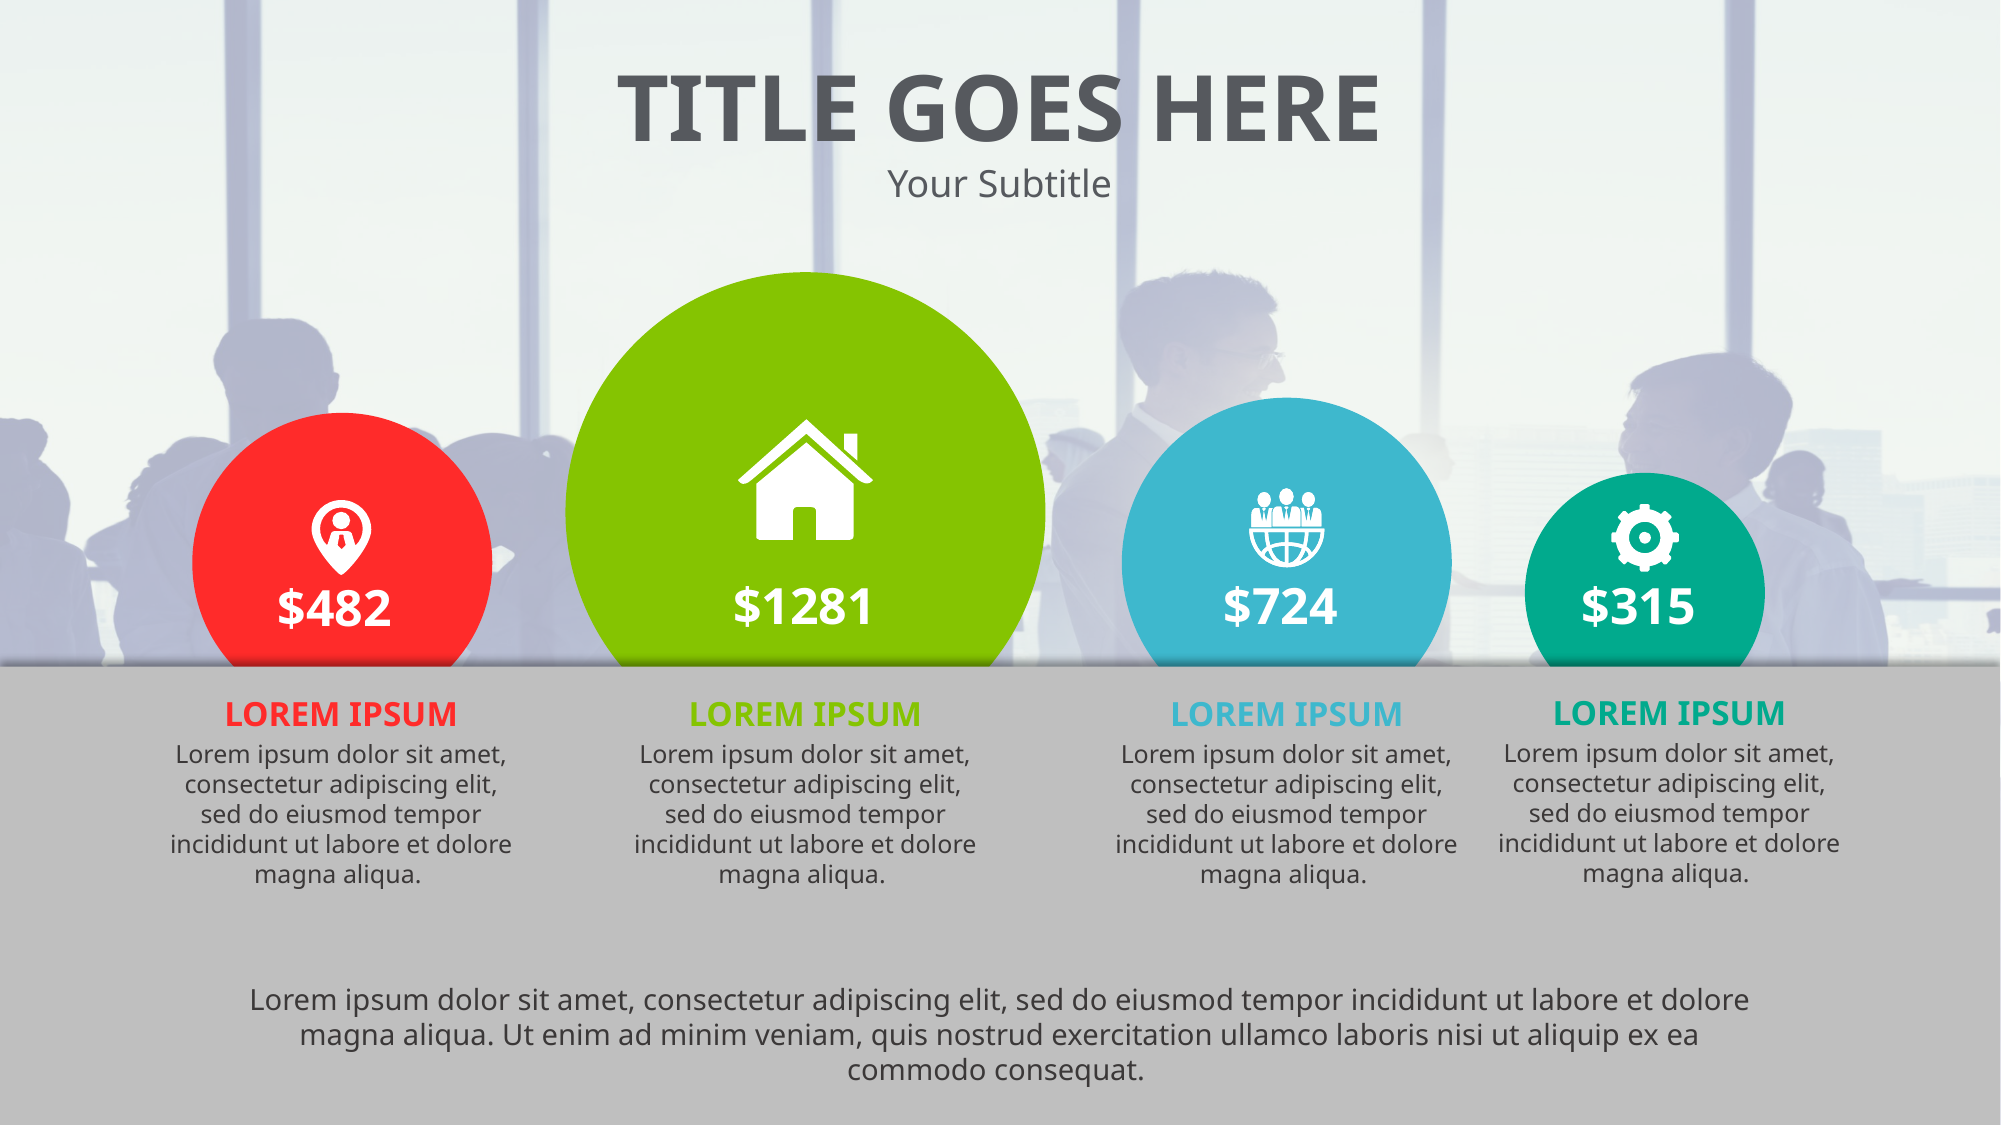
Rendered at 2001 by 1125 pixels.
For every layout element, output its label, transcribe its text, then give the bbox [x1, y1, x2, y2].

text_box [1611, 504, 1679, 567]
text_box [1523, 471, 1766, 655]
text_box [1120, 396, 1453, 655]
text_box $1281 [718, 567, 893, 642]
text_box [737, 419, 873, 484]
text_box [311, 499, 372, 575]
text_box LOREM IPSUM Lorem ipsum dolor sit amet, consectetur adipiscing elit, sed do eiusmod tempor incididunt ut labore et dolore magna aliqua. [617, 686, 993, 896]
text_box [191, 411, 494, 655]
text_box TITLE GOES HERE Your Subtitle [548, 42, 1452, 212]
text_box [0, 666, 2000, 1125]
text_box LOREM IPSUM Lorem ipsum dolor sit amet, consectetur adipiscing elit, sed do eiusmod tempor incididunt ut labore et dolore magna aliqua. [1099, 686, 1475, 896]
text_box $724 [1208, 567, 1365, 642]
text_box $315 [1566, 567, 1723, 642]
text_box [564, 271, 1047, 655]
text_box LOREM IPSUM Lorem ipsum dolor sit amet, consectetur adipiscing elit, sed do eiusmod tempor incididunt ut labore et dolore magna aliqua. [1481, 685, 1857, 895]
text_box LOREM IPSUM Lorem ipsum dolor sit amet, consectetur adipiscing elit, sed do eiusmod tempor incididunt ut labore et dolore magna aliqua. [153, 686, 529, 896]
text_box Lorem ipsum dolor sit amet, consectetur adipiscing elit, sed do eiusmod tempor incididunt ut labore et dolore magna aliqua. Ut enim ad minim veniam, quis nostrud exercitation ullamco laboris nisi ut aliquip ex ea commodo consequat. [229, 974, 1771, 1094]
text_box CFO [0, 0, 2000, 655]
text_box $482 [263, 569, 420, 645]
text_box [756, 442, 854, 540]
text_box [1249, 488, 1325, 568]
